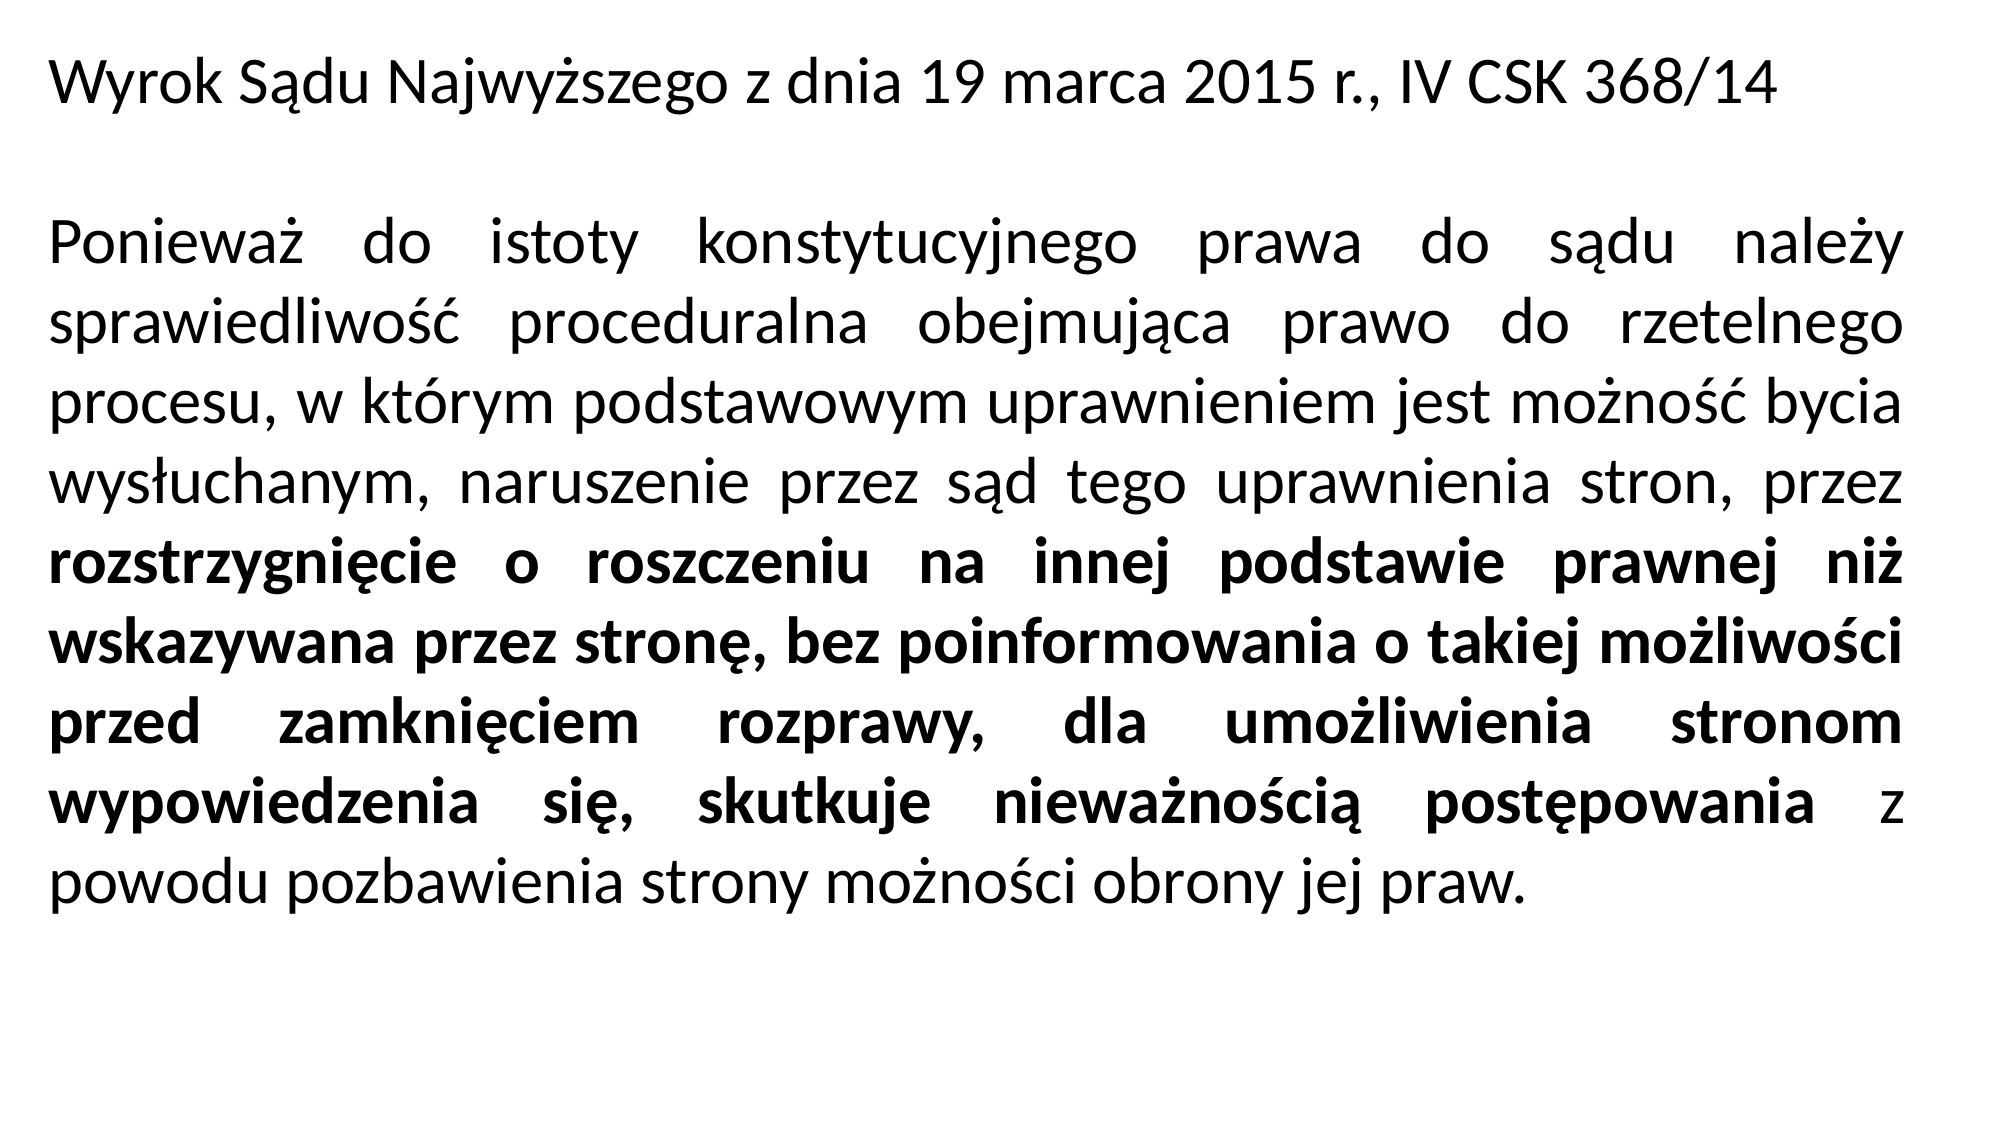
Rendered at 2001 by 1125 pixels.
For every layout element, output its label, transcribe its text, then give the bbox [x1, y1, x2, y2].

text_box Wyrok Sądu Najwyższego z dnia 19 marca 2015 r., IV CSK 368/14 Ponieważ do istoty konstytucyjnego prawa do sądu należy sprawiedliwość proceduralna obejmująca prawo do rzetelnego procesu, w którym podstawowym uprawnieniem jest możność bycia wysłuchanym, naruszenie przez sąd tego uprawnienia stron, przez rozstrzygnięcie o roszczeniu na innej podstawie prawnej niż wskazywana przez stronę, bez poinformowania o takiej możliwości przed zamknięciem rozprawy, dla umożliwienia stronom wypowiedzenia się, skutkuje nieważnością postępowania z powodu pozbawienia strony możności obrony jej praw. [33, 29, 1921, 925]
